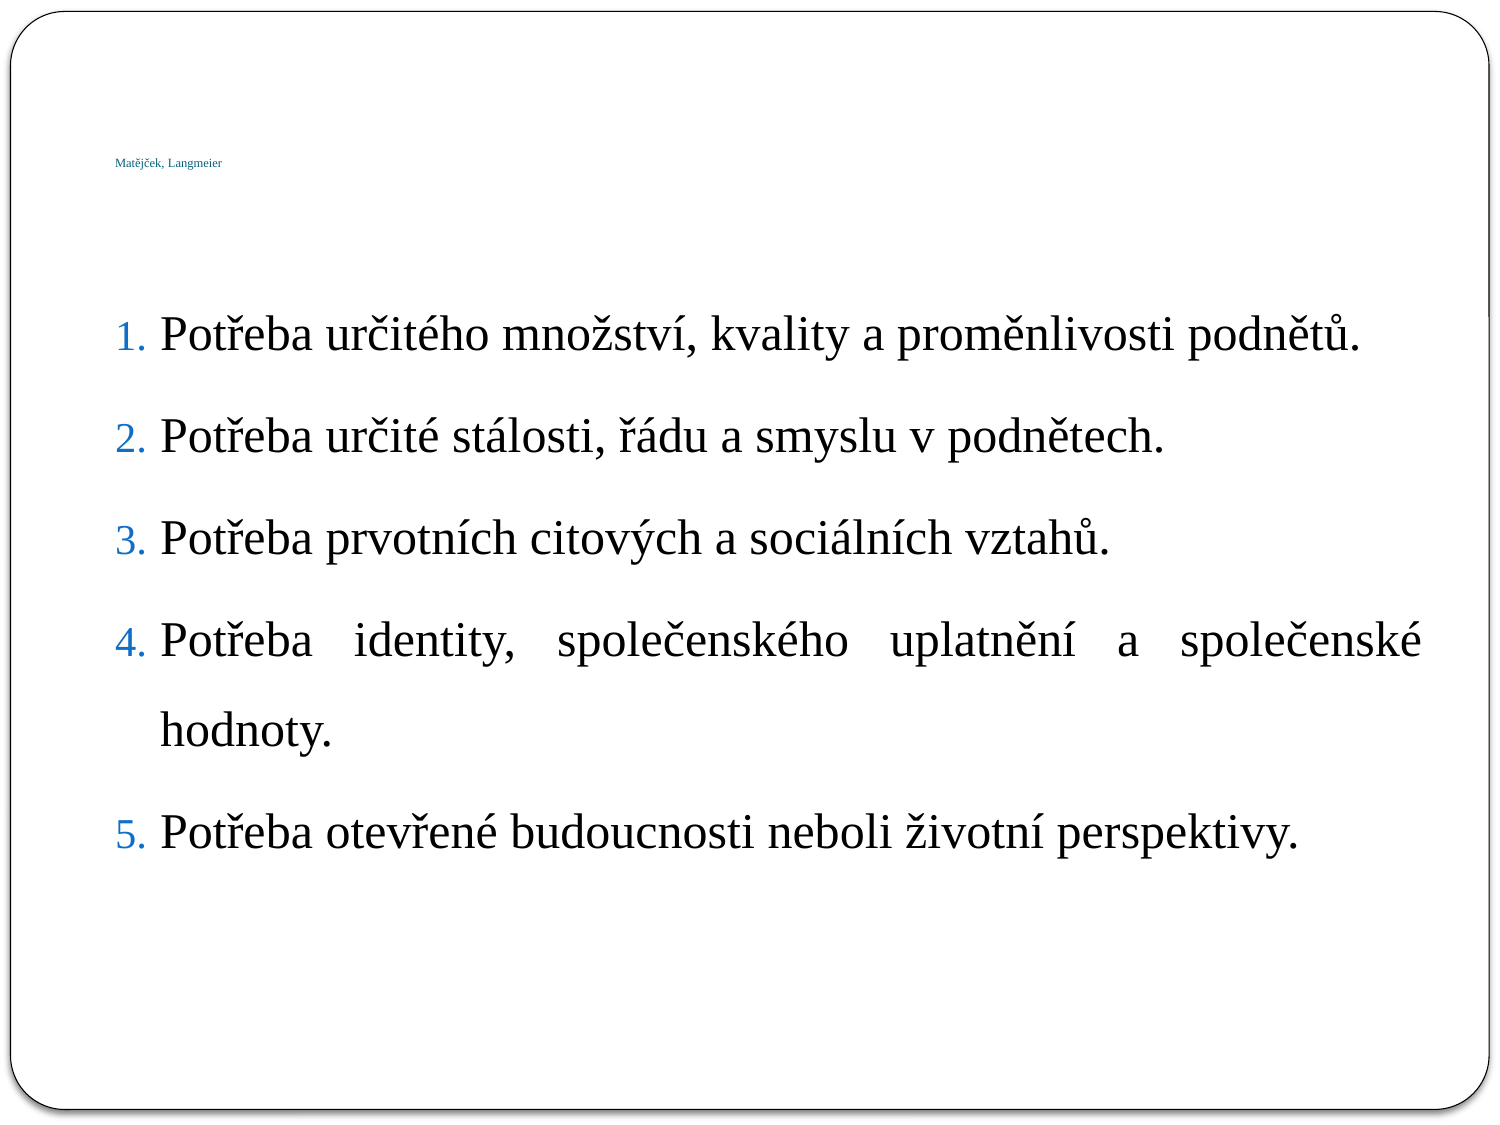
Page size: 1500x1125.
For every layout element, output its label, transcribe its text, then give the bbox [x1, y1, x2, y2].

title Matějček, Langmeier [100, 37, 1438, 200]
list Potřeba určitého množství, kvality a proměnlivosti podnětů. Potřeba určité stálosti, řádu a smyslu v podnětech. Potřeba prvotních citových a sociálních vztahů. Potřeba identity, společenského uplatnění a společenské hodnoty. Potřeba otevřené budoucnosti neboli životní perspektivy. [100, 262, 1438, 1000]
